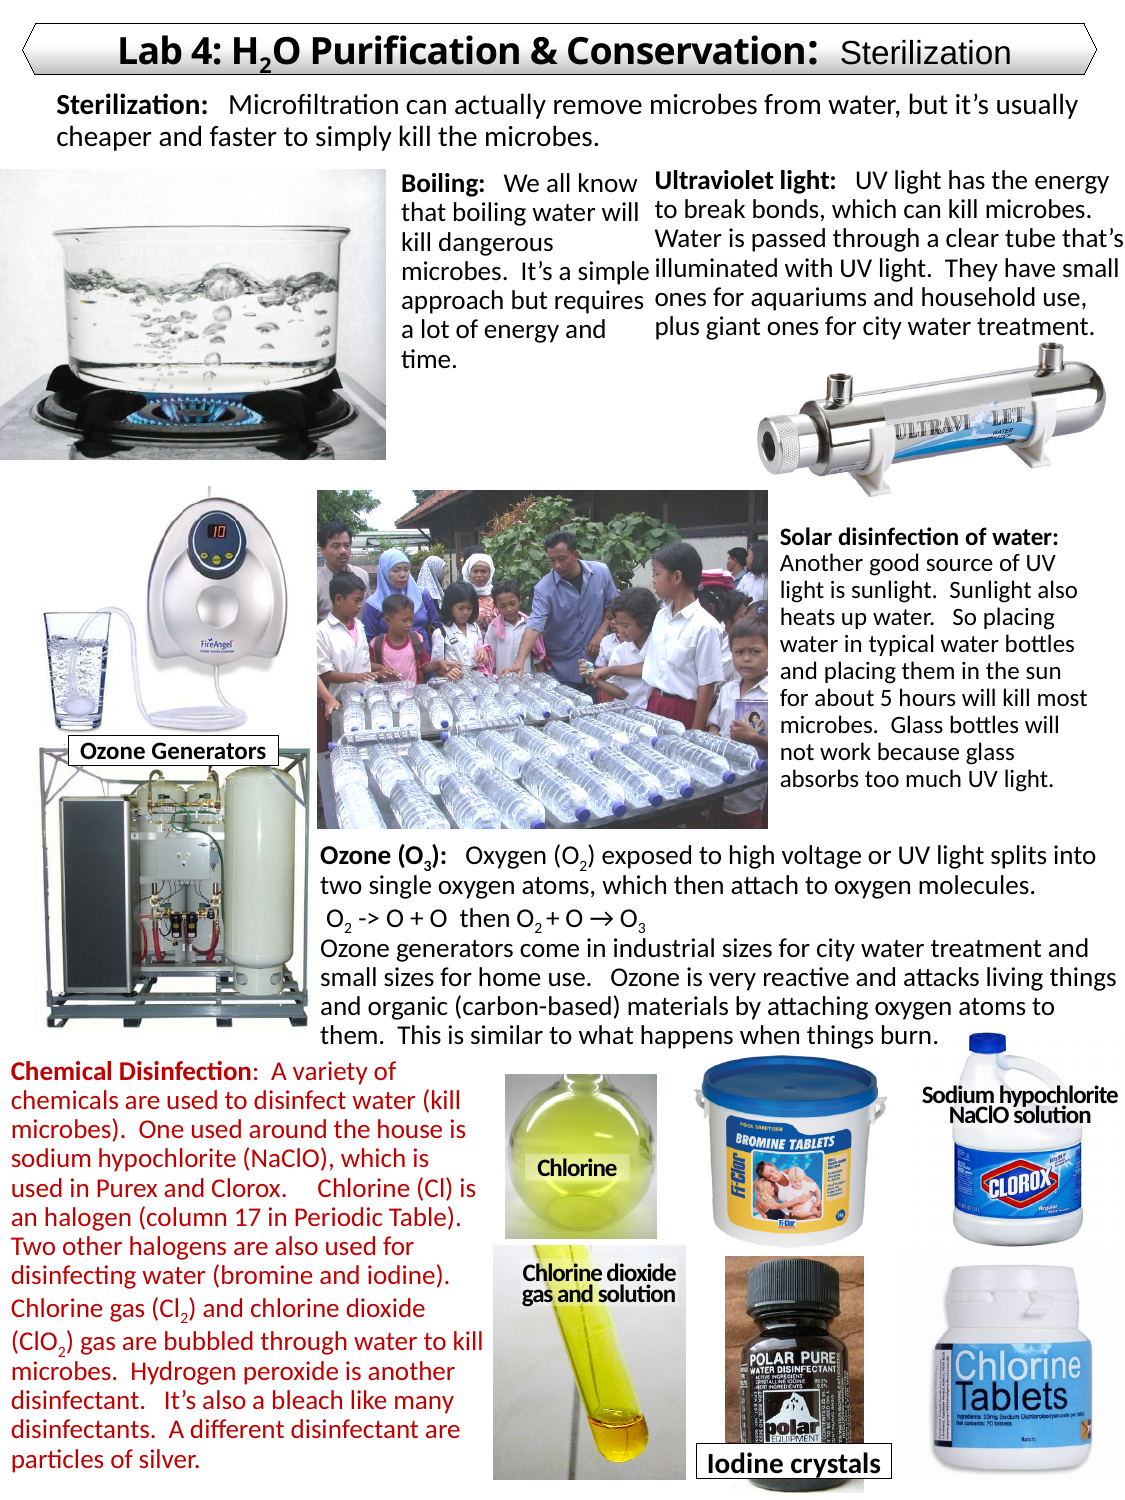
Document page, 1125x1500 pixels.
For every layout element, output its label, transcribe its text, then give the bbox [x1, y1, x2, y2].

text_box Iodine crystals [868, 1443, 892, 1479]
text_box Lab 4: H2O Purification & Conservation: Sterilization [35, 22, 1094, 79]
picture [910, 1032, 1125, 1248]
text_box Boiling: We all know that boiling water will kill dangerous microbes. It’s a simple approach but requires a lot of energy and time. [400, 169, 650, 374]
picture [899, 1254, 1125, 1481]
picture [33, 744, 315, 1030]
text_box Ultraviolet light: UV light has the energy to break bonds, which can kill microbes. Water is passed through a clear tube that’s illuminated with UV light. They have small ones for aquariums and household use, plus giant ones for city water treatment. [654, 166, 1125, 342]
text_box Ozone (O3): Oxygen (O2) exposed to high voltage or UV light splits into two single oxygen atoms, which then attach to oxygen molecules. O2 -> O + O then O2 + O → O3 Ozone generators come in industrial sizes for city water treatment and small sizes for home use. Ozone is very reactive and attacks living things and organic (carbon-based) materials by attaching oxygen atoms to them. This is similar to what happens when things burn. [320, 838, 1125, 1051]
picture [724, 1256, 864, 1493]
text_box Iodine crystals [696, 1443, 719, 1479]
picture [23, 485, 307, 742]
picture [0, 169, 387, 460]
text_box Solar disinfection of water: Another good source of UV light is sunlight. Sunlight also heats up water. So placing water in typical water bottles and placing them in the sun for about 5 hours will kill most microbes. Glass bottles will not work because glass absorbs too much UV light. [779, 523, 1091, 793]
picture [504, 1074, 657, 1239]
picture [316, 334, 1125, 829]
picture [493, 1245, 687, 1480]
text_box Sterilization: Microfiltration can actually remove microbes from water, but it’s usually cheaper and faster to simply kill the microbes. [56, 89, 1125, 153]
picture [691, 1052, 888, 1249]
text_box Chemical Disinfection: A variety of chemicals are used to disinfect water (kill microbes). One used around the house is sodium hypochlorite (NaClO), which is used in Purex and Clorox. Chlorine (Cl) is an halogen (column 17 in Periodic Table). Two other halogens are also used for disinfecting water (bromine and iodine). Chlorine gas (Cl2) and chlorine dioxide (ClO2) gas are bubbled through water to kill microbes. Hydrogen peroxide is another disinfectant. It’s also a bleach like many disinfectants. A different disinfectant are particles of silver. [10, 1056, 486, 1474]
text_box [22, 24, 35, 75]
